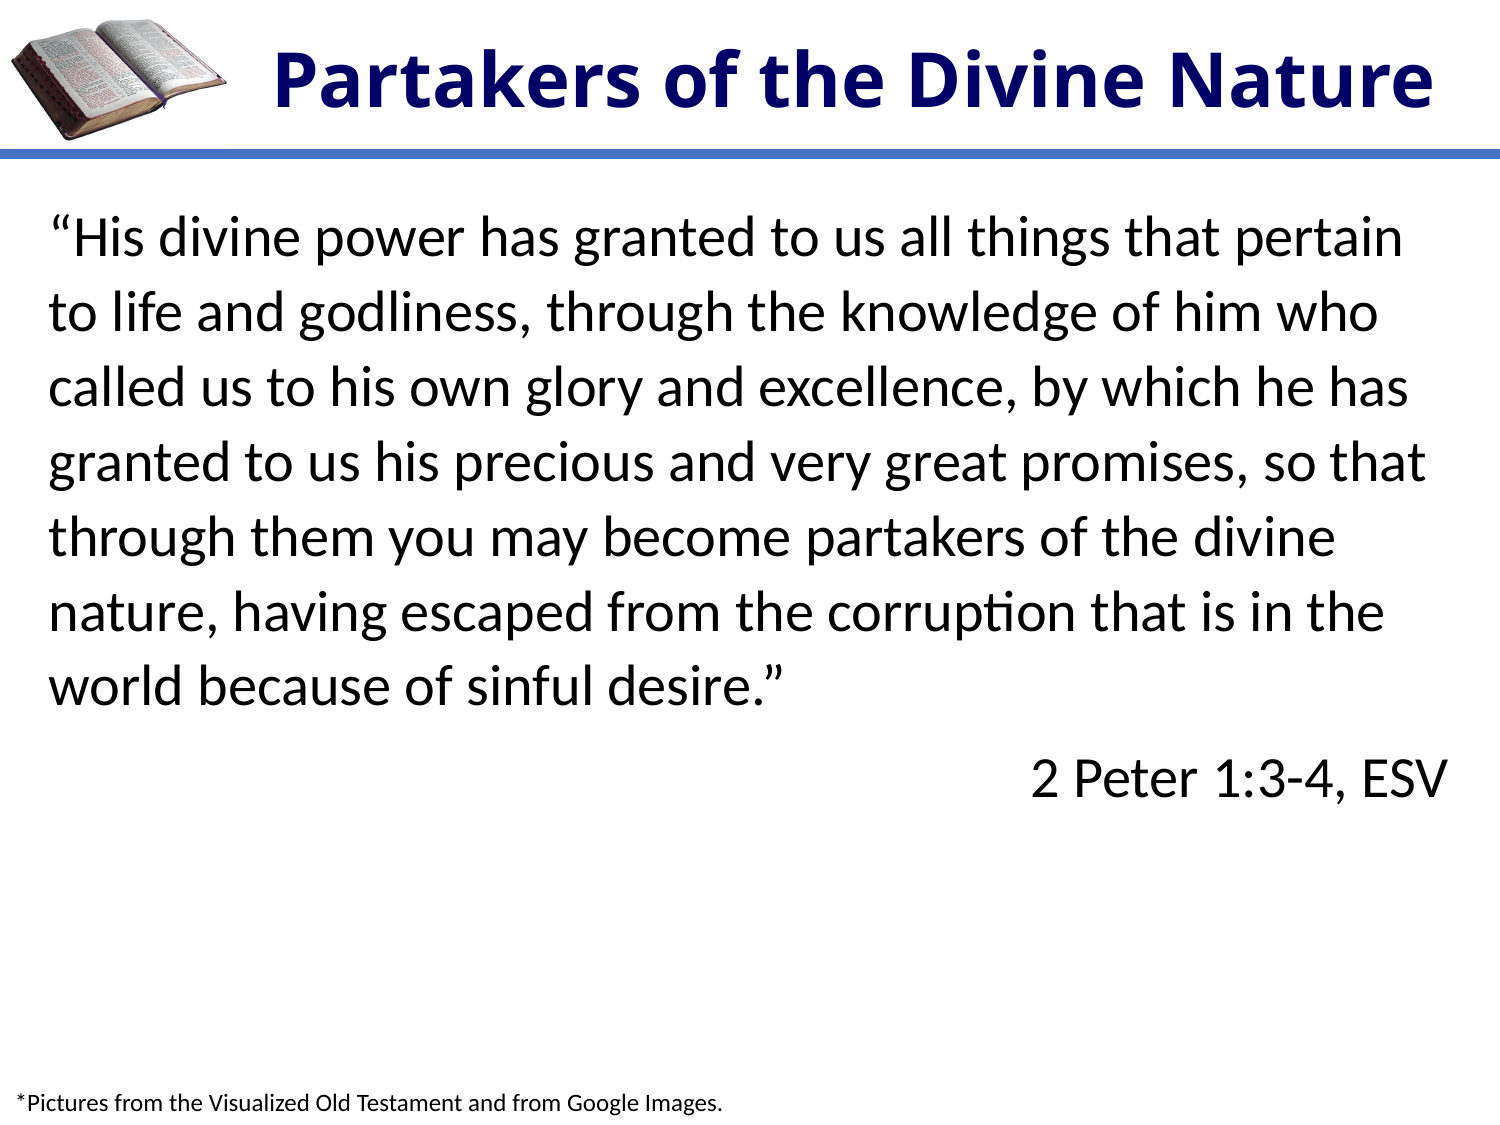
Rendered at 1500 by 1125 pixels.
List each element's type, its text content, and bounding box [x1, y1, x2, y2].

picture [4, 0, 236, 153]
title Partakers of the Divine Nature [236, 0, 1500, 149]
title Partakers of the Divine Nature [206, 159, 1500, 166]
text_box *Pictures from the Visualized Old Testament and from Google Images. [0, 1079, 1144, 1125]
text_box “His divine power has granted to us all things that pertain to life and godliness, through the knowledge of him who called us to his own glory and excellence, by which he has granted to us his precious and very great promises, so that through them you may become partakers of the divine nature, having escaped from the corruption that is in the world because of sinful desire.” 2 Peter 1:3-4, ESV [34, 186, 1464, 817]
